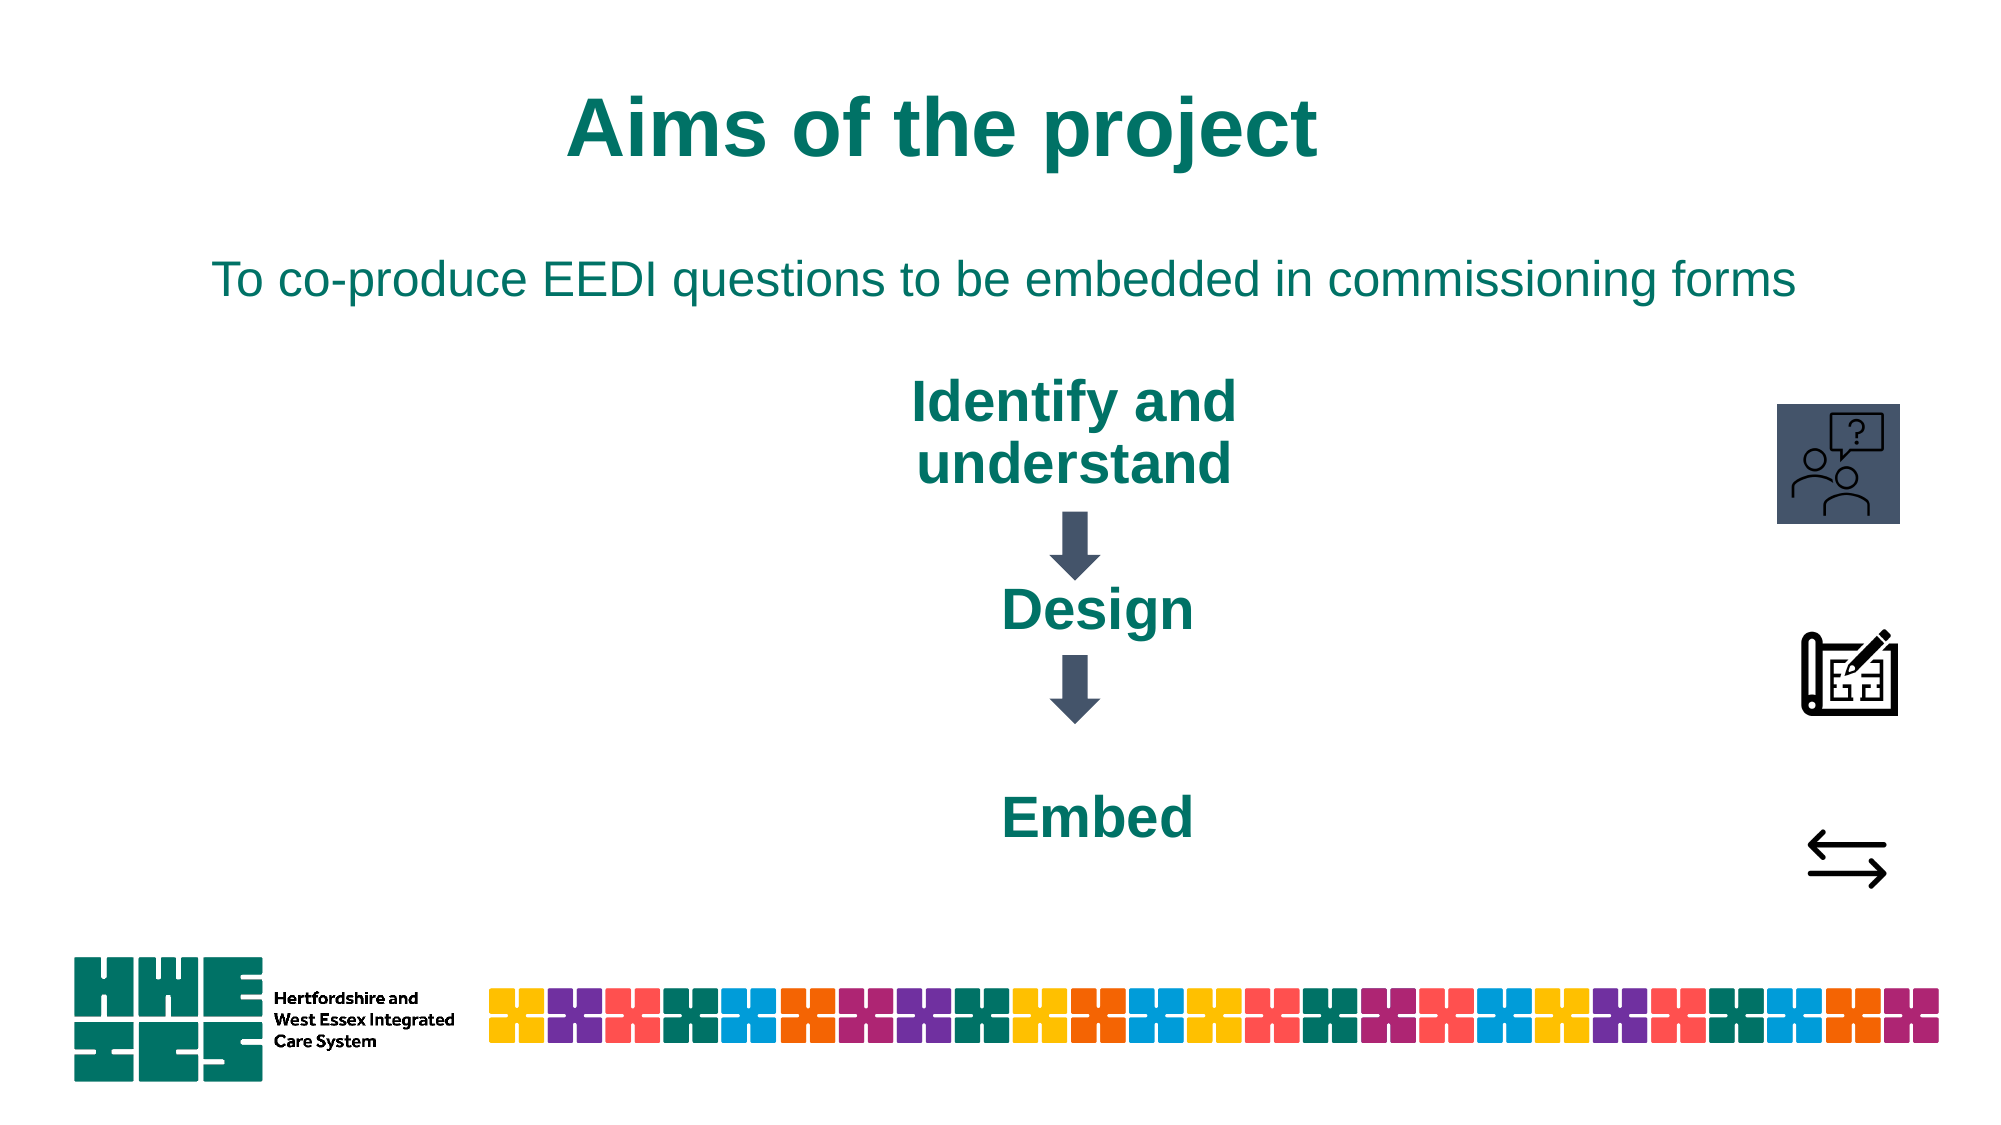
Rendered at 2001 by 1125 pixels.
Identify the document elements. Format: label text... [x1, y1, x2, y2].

picture [44, 927, 484, 1111]
text_box Design [775, 466, 1421, 730]
picture [1776, 404, 1900, 525]
picture [1804, 816, 1890, 902]
text_box Aims of the project [550, 65, 1525, 181]
picture [489, 968, 1940, 1066]
picture [1793, 616, 1906, 730]
text_box [1049, 511, 1101, 581]
title To co-produce EEDI questions to be embedded in commissioning forms [149, 190, 1874, 370]
text_box Embed [775, 730, 1421, 938]
text_box [1049, 655, 1101, 725]
text_box Identify and understand [752, 241, 1398, 504]
